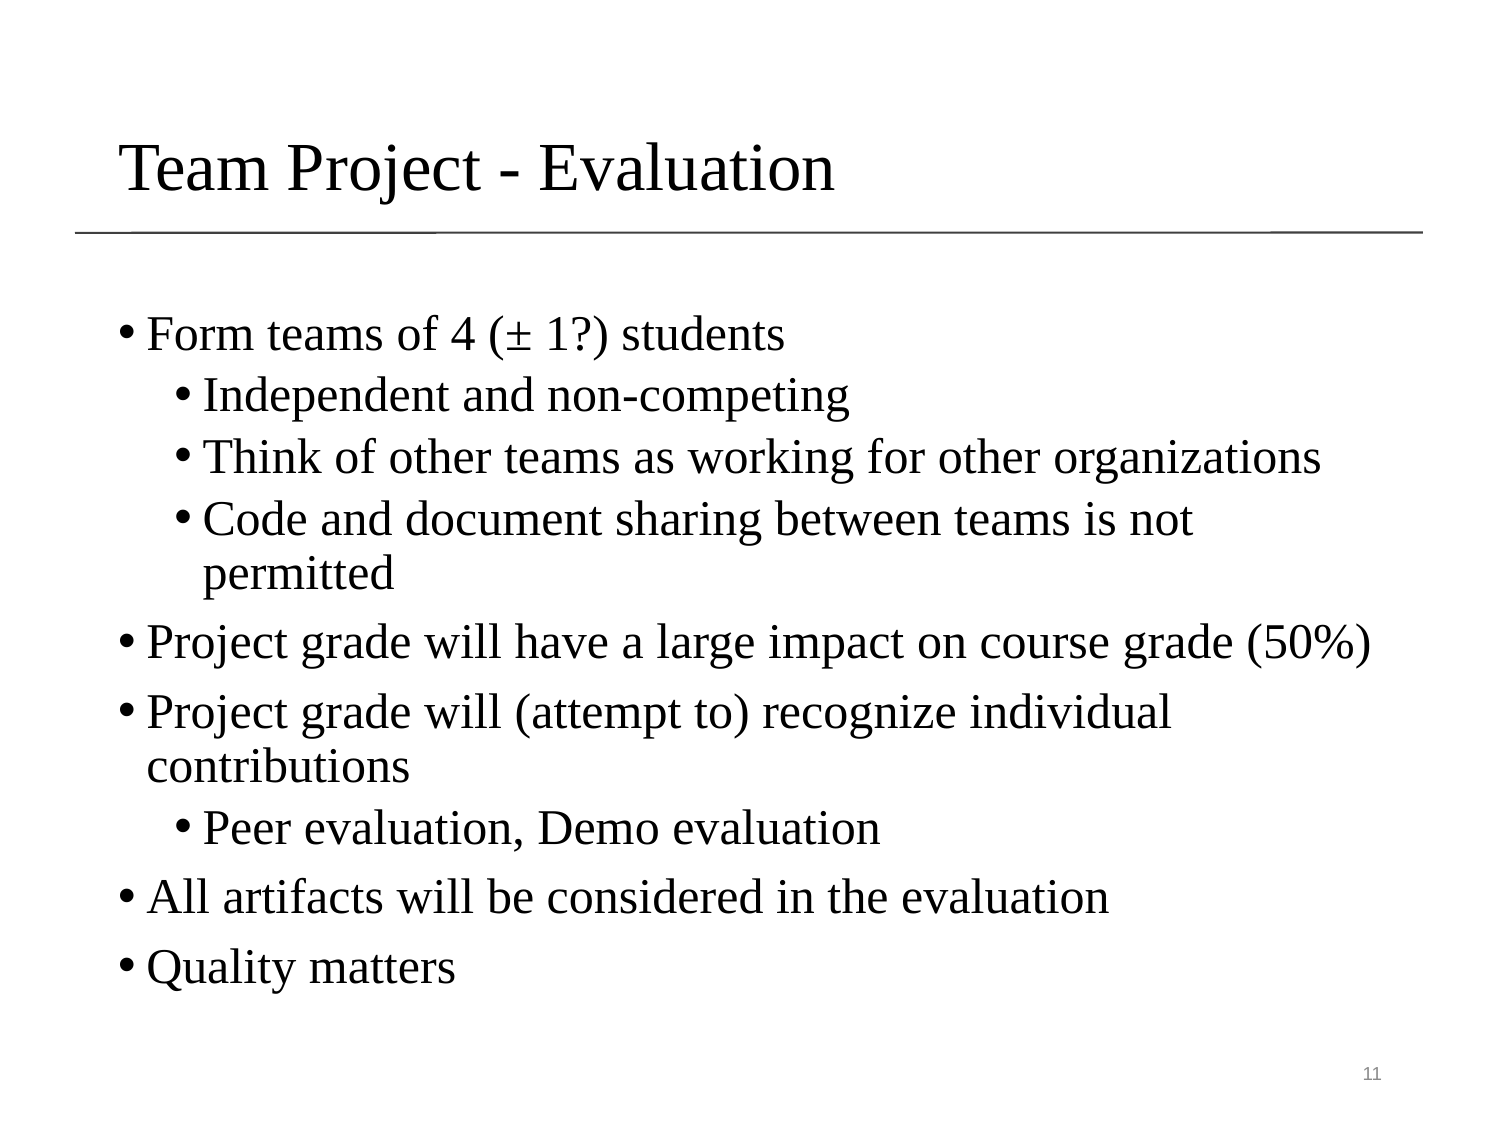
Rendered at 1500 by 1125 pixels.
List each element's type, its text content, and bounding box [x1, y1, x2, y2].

title Team Project - Evaluation [103, 59, 1397, 278]
slide_number 11 [1059, 1042, 1397, 1103]
list Form teams of 4 (± 1?) students Independent and non-competing Think of other teams as working for other organizations Code and document sharing between teams is not permitted Project grade will have a large impact on course grade (50%) Project grade will (attempt to) recognize individual contributions Peer evaluation, Demo evaluation All artifacts will be considered in the evaluation Quality matters [103, 299, 1397, 1014]
